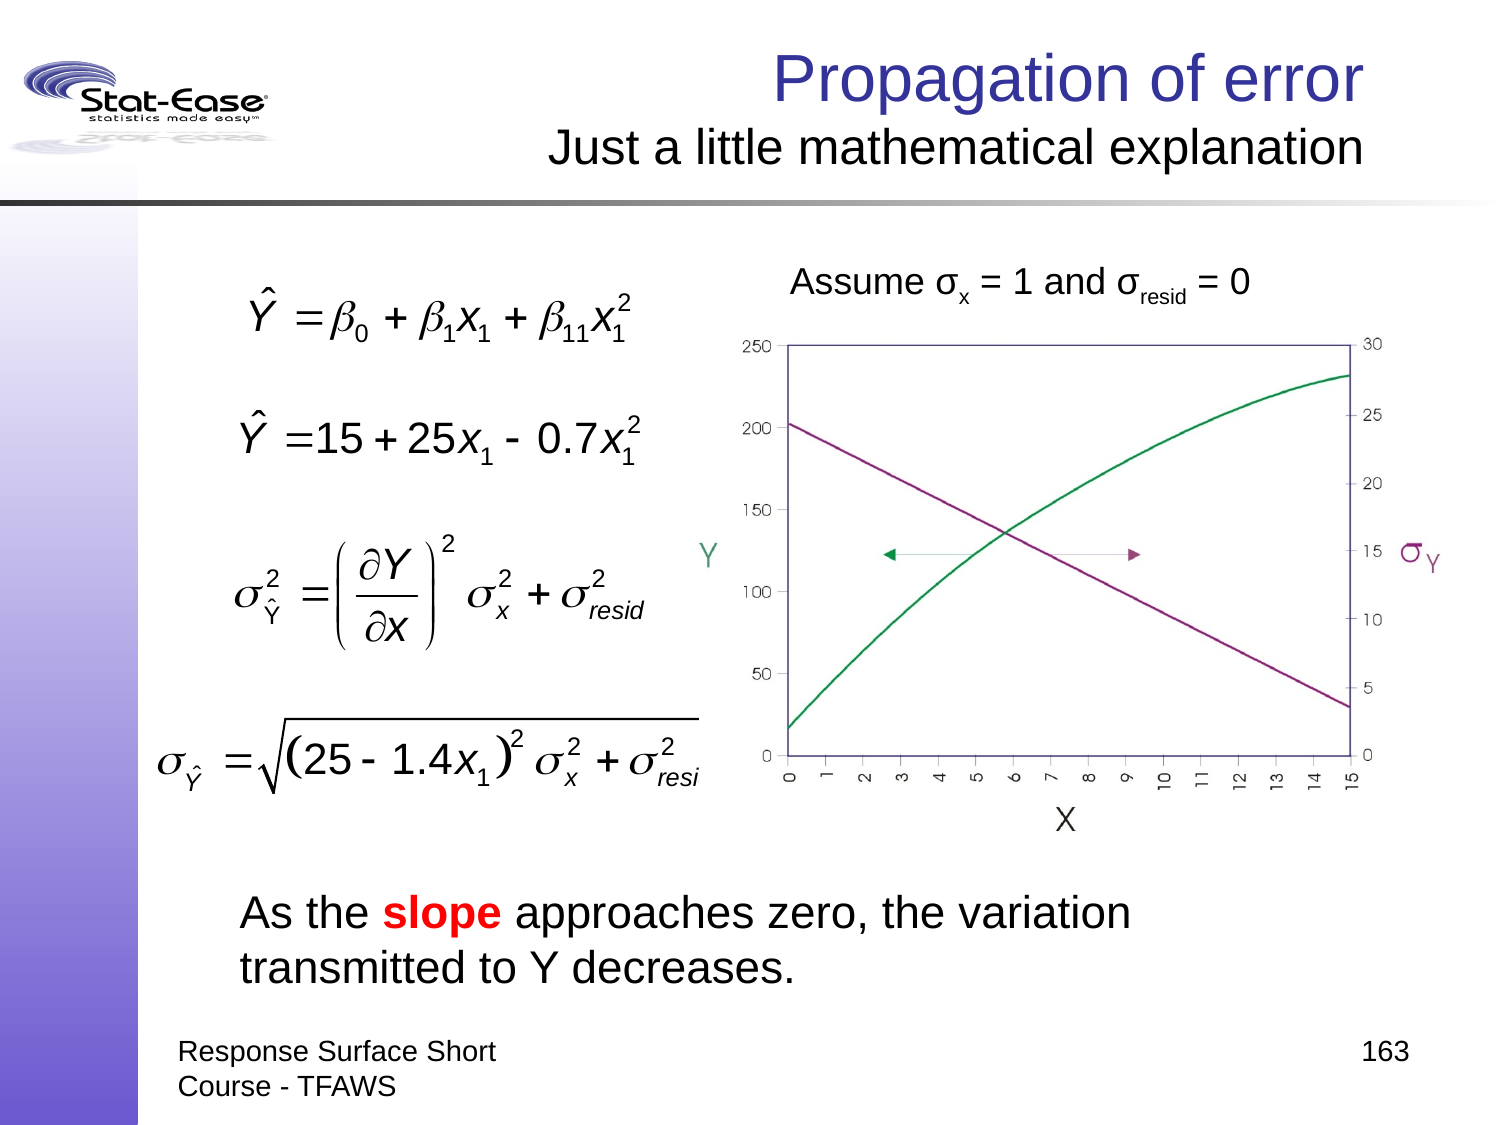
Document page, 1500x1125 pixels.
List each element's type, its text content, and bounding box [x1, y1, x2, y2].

picture [0, 7, 363, 263]
title Propagation of error Just a little mathematical explanation [299, 14, 1380, 195]
text_box As the slope approaches zero, the variation transmitted to Y decreases. [224, 874, 1350, 1000]
picture [699, 337, 1467, 874]
text_box Assume σx = 1 and σresid = 0 [774, 249, 1350, 316]
slide_number 163 [1074, 1024, 1426, 1103]
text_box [152, 277, 729, 804]
slide_number Response Surface Short Course - TFAWS [162, 1024, 513, 1103]
